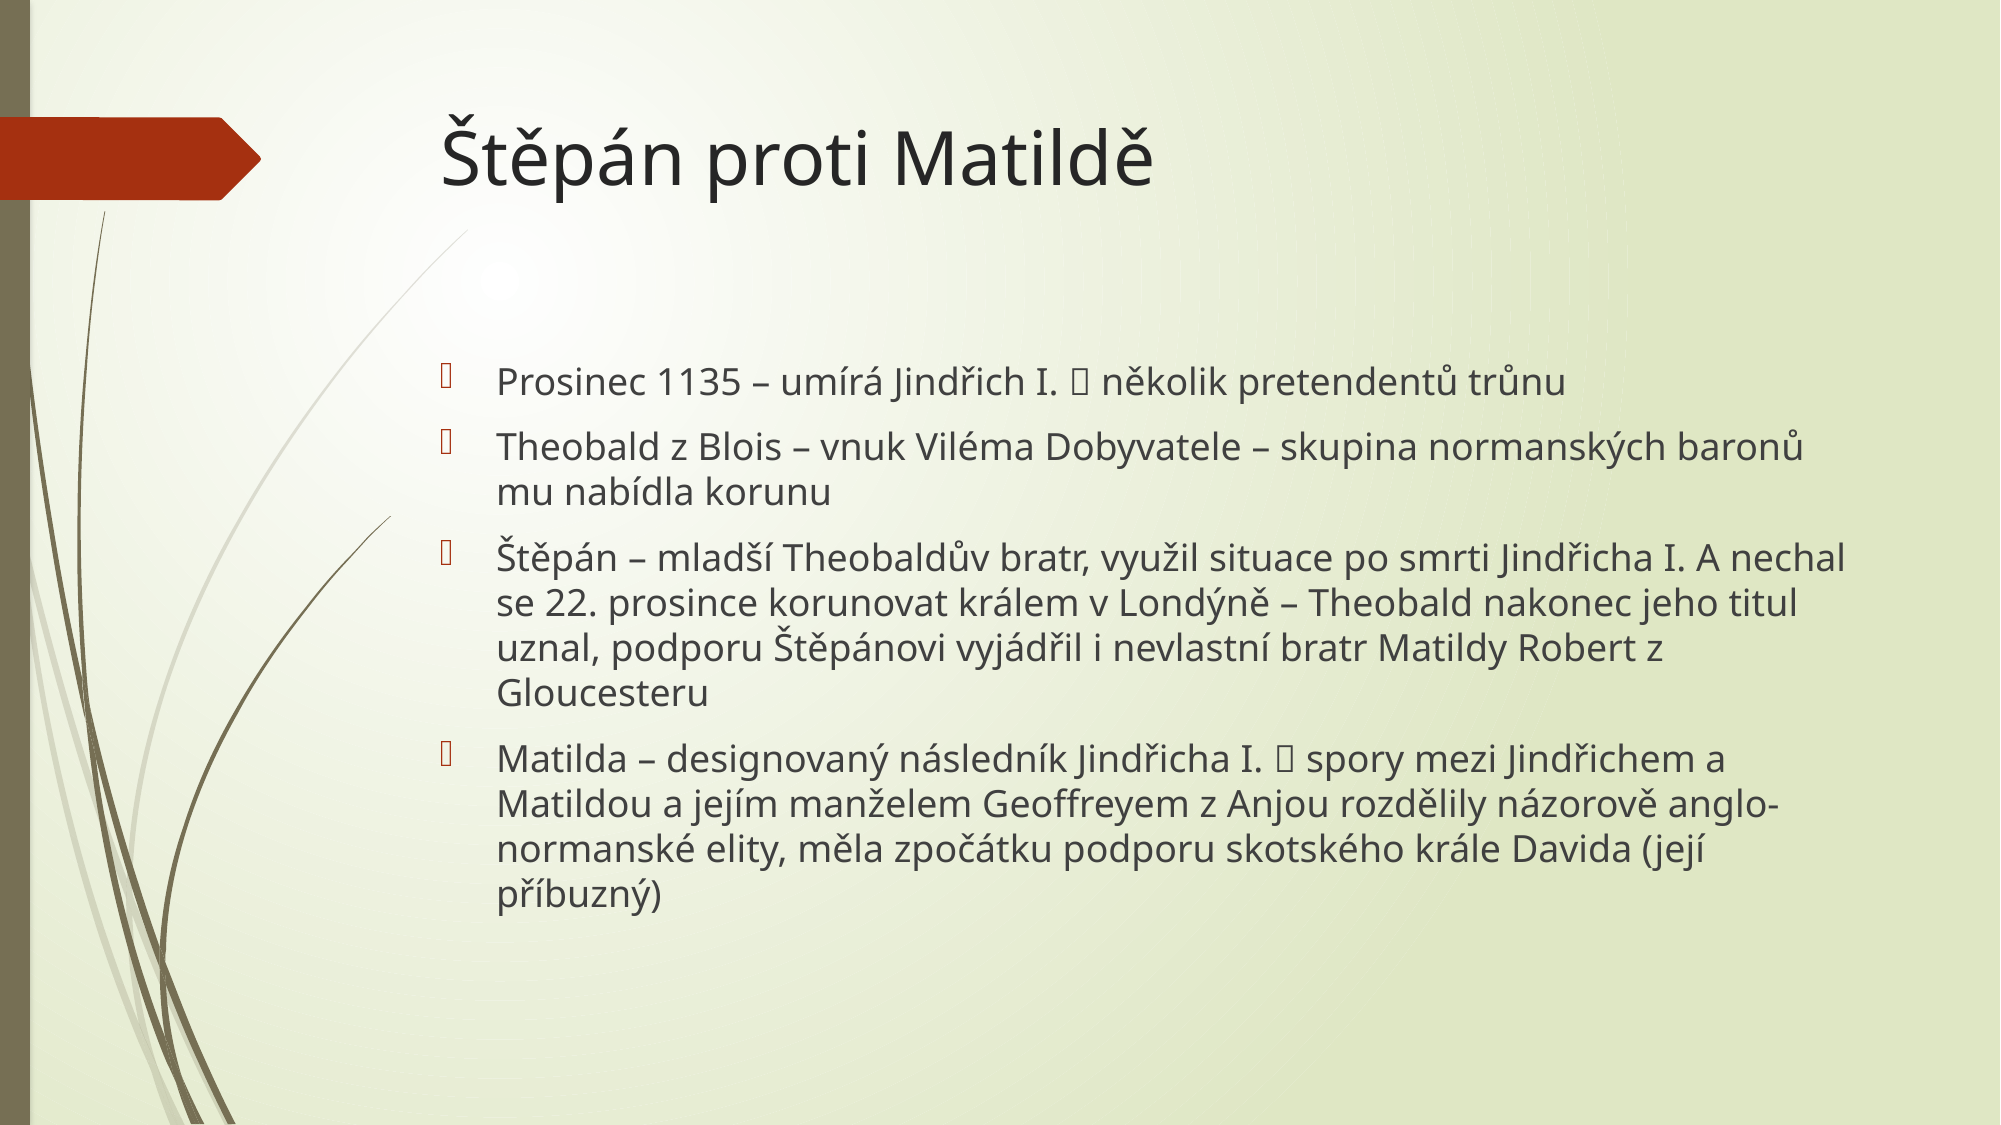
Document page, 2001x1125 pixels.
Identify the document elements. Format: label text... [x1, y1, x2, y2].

list Prosinec 1135 – umírá Jindřich I.  několik pretendentů trůnu Theobald z Blois – vnuk Viléma Dobyvatele – skupina normanských baronů mu nabídla korunu Štěpán – mladší Theobaldův bratr, využil situace po smrti Jindřicha I. A nechal se 22. prosince korunovat králem v Londýně – Theobald nakonec jeho titul uznal, podporu Štěpánovi vyjádřil i nevlastní bratr Matildy Robert z Gloucesteru Matilda – designovaný následník Jindřicha I.  spory mezi Jindřichem a Matildou a jejím manželem Geoffreyem z Anjou rozdělily názorově anglo-normanské elity, měla zpočátku podporu skotského krále Davida (její příbuzný) [424, 350, 1888, 970]
title Štěpán proti Matildě [425, 102, 1888, 313]
